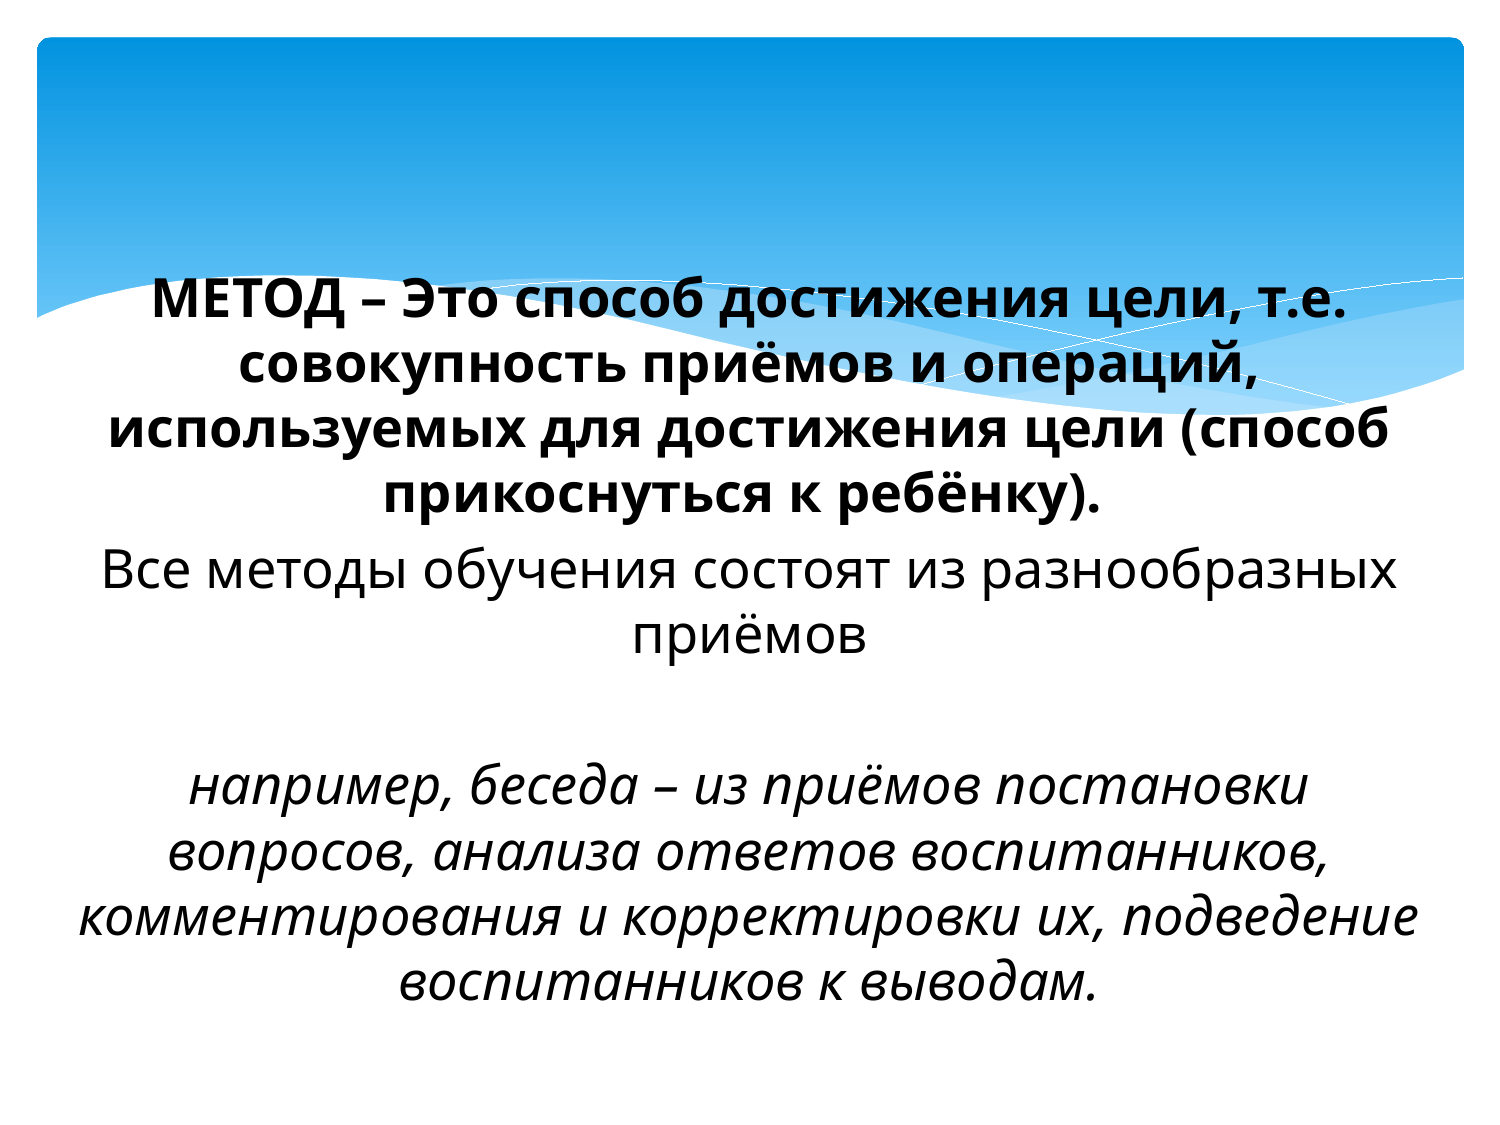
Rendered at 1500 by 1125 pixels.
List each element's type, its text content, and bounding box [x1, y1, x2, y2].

list МЕТОД – Это способ достижения цели, т.е. совокупность приёмов и операций, используемых для достижения цели (способ прикоснуться к ребёнку). Все методы обучения состоят из разнообразных приёмов например, беседа – из приёмов постановки вопросов, анализа ответов воспитанников, комментирования и корректировки их, подведение воспитанников к выводам. [53, 255, 1447, 1024]
